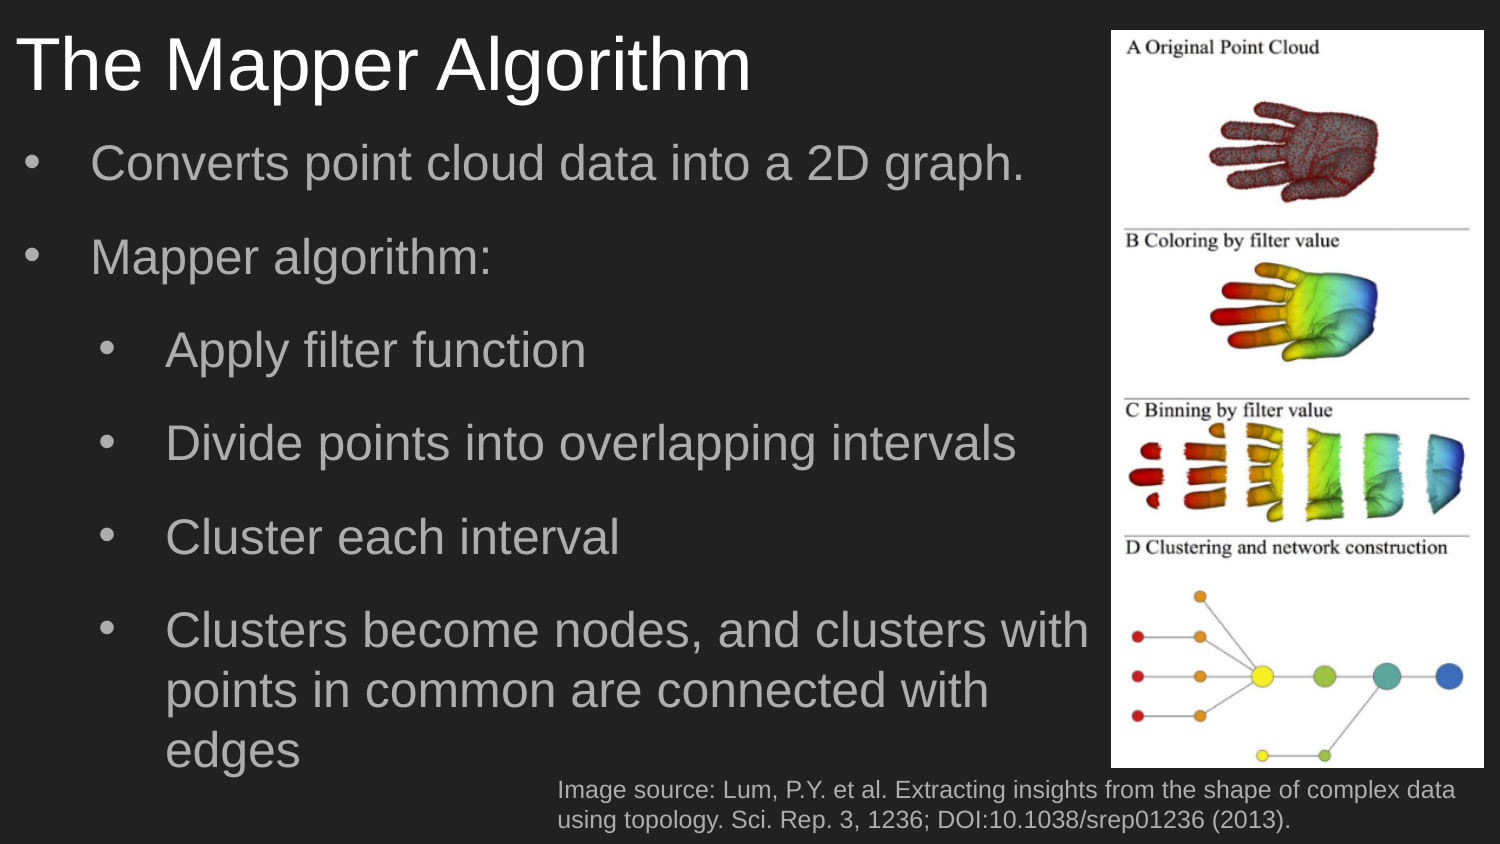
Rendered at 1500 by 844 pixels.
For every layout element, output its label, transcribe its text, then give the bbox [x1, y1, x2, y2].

picture [1111, 30, 1484, 769]
list Converts point cloud data into a 2D graph. Mapper algorithm: Apply filter function Divide points into overlapping intervals Cluster each interval Clusters become nodes, and clusters with points in common are connected with edges [0, 115, 1106, 777]
text_box Image source: Lum, P.Y. et al. Extracting insights from the shape of complex data using topology. Sci. Rep. 3, 1236; DOI:10.1038/srep01236 (2013). [542, 758, 1484, 837]
title The Mapper Algorithm [0, 0, 1398, 94]
